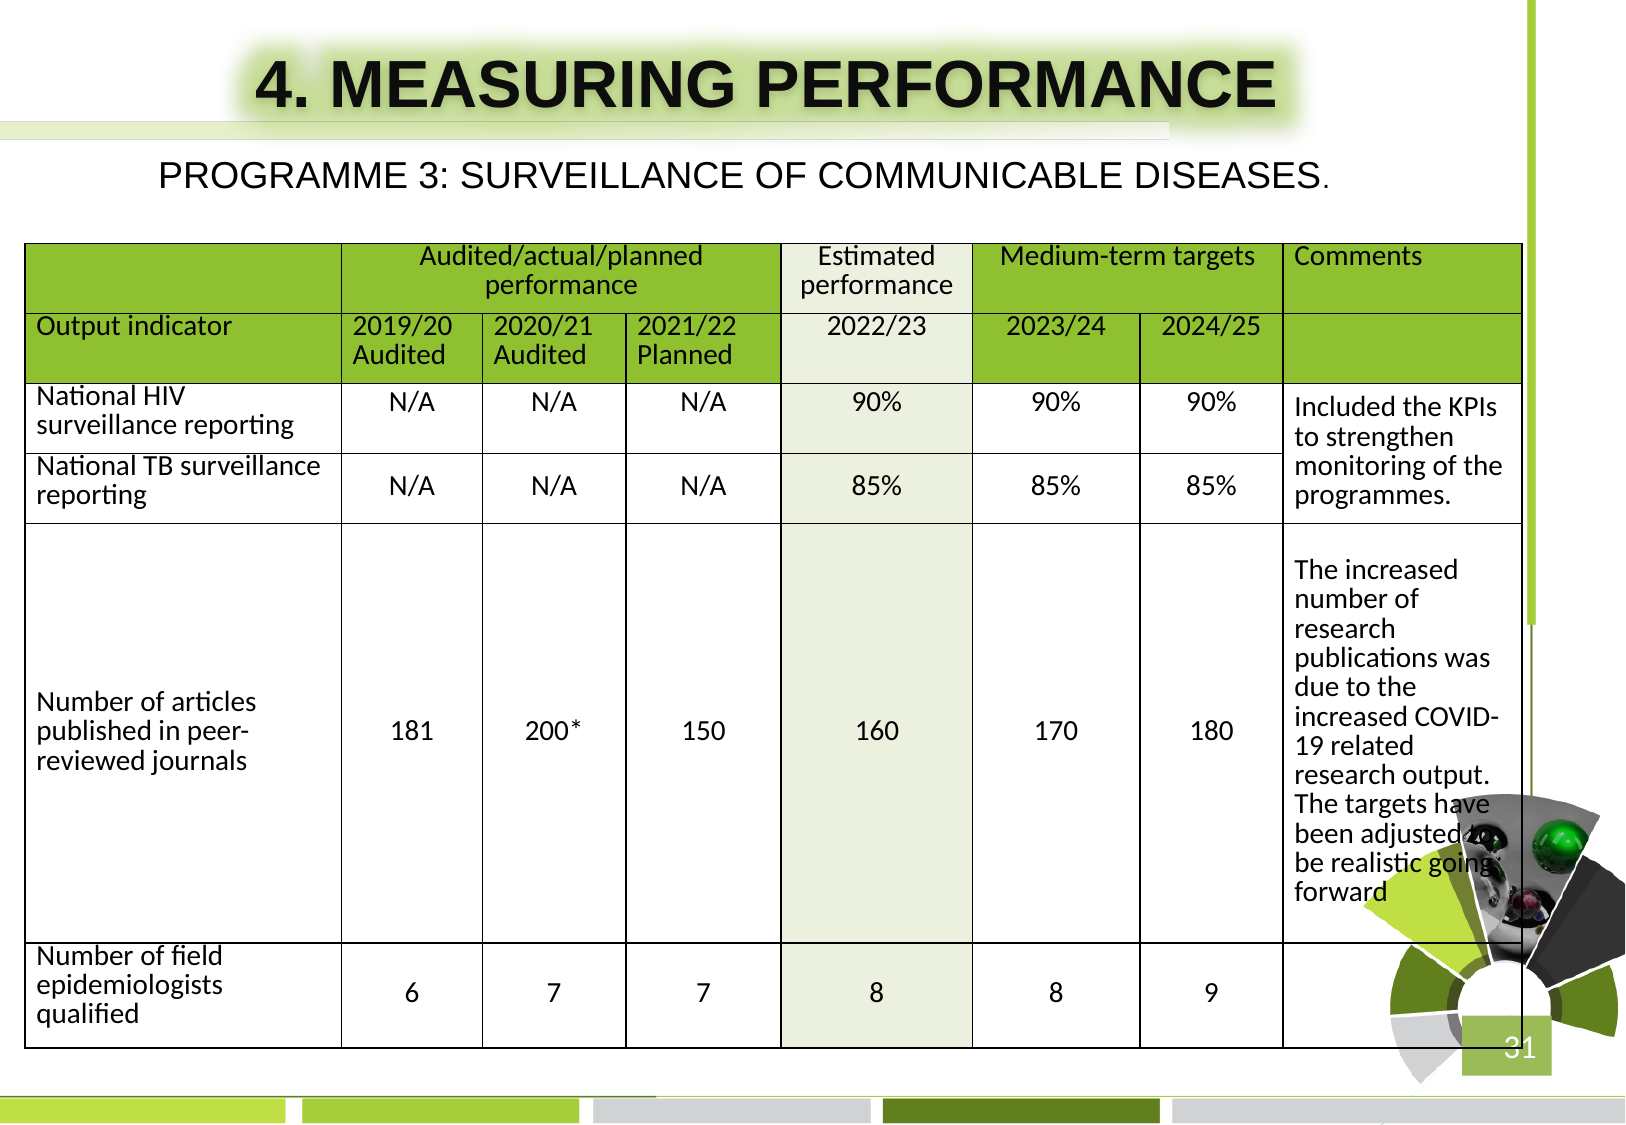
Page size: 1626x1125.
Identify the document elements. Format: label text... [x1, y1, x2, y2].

table_cell 8 [973, 944, 1139, 1047]
table_header [26, 244, 341, 313]
table_cell The increased number of research publications was due to the increased COVID-19 related research output. The targets have been adjusted to be realistic going forward [1284, 524, 1521, 942]
table_cell 85% [782, 454, 972, 523]
table_cell 2024/25 [1141, 314, 1282, 383]
table_cell [1284, 314, 1521, 383]
table_cell 2023/24 [973, 314, 1139, 383]
table_cell 2020/21 Audited [483, 314, 625, 383]
table_cell 200* [483, 524, 625, 942]
table_cell 7 [483, 944, 625, 1047]
table_cell [1284, 944, 1521, 1047]
table_cell 180 [1141, 524, 1282, 942]
table_cell 90% [1141, 384, 1282, 453]
text_box PROGRAMME 3: SURVEILLANCE OF COMMUNICABLE DISEASES. [0, 143, 1493, 203]
text_box 4. MEASURING PERFORMANCE [1, 33, 1533, 128]
table_cell N/A [627, 454, 780, 523]
table_cell Included the KPIs to strengthen monitoring of the programmes. [1284, 384, 1521, 523]
table_cell Number of field epidemiologists qualified [26, 944, 341, 1047]
table_cell N/A [483, 454, 625, 523]
table_cell 2019/20 Audited [342, 314, 482, 383]
table_cell 90% [973, 384, 1139, 453]
table_cell 181 [342, 524, 482, 942]
table_cell 2022/23 [782, 314, 972, 383]
table_header Audited/actual/planned performance [342, 244, 780, 313]
table_cell 2021/22 Planned [627, 314, 780, 383]
table_cell N/A [342, 384, 482, 453]
slide_number 31 [1462, 1015, 1552, 1076]
table_cell 170 [973, 524, 1139, 942]
picture [0, 120, 1172, 141]
table_cell N/A [342, 454, 482, 523]
table_cell Number of articles published in peer-reviewed journals [26, 524, 341, 942]
table_cell 90% [782, 384, 972, 453]
table_cell 150 [627, 524, 780, 942]
table_cell 6 [342, 944, 482, 1047]
table_cell 160 [782, 524, 972, 942]
table_cell 8 [782, 944, 972, 1047]
table_cell National HIV surveillance reporting [26, 384, 341, 453]
table_cell Output indicator [26, 314, 341, 383]
text_box [1523, 326, 1625, 334]
picture [0, 0, 1626, 1125]
table_header Estimated performance [782, 244, 972, 313]
table_cell N/A [483, 384, 625, 453]
table_cell National TB surveillance reporting [26, 454, 341, 523]
table_header Medium-term targets [973, 244, 1282, 313]
table_cell 7 [627, 944, 780, 1047]
table_cell 85% [1141, 454, 1282, 523]
table_cell 9 [1141, 944, 1282, 1047]
table_header Comments [1284, 244, 1521, 313]
table_cell N/A [627, 384, 780, 453]
table_cell 85% [973, 454, 1139, 523]
